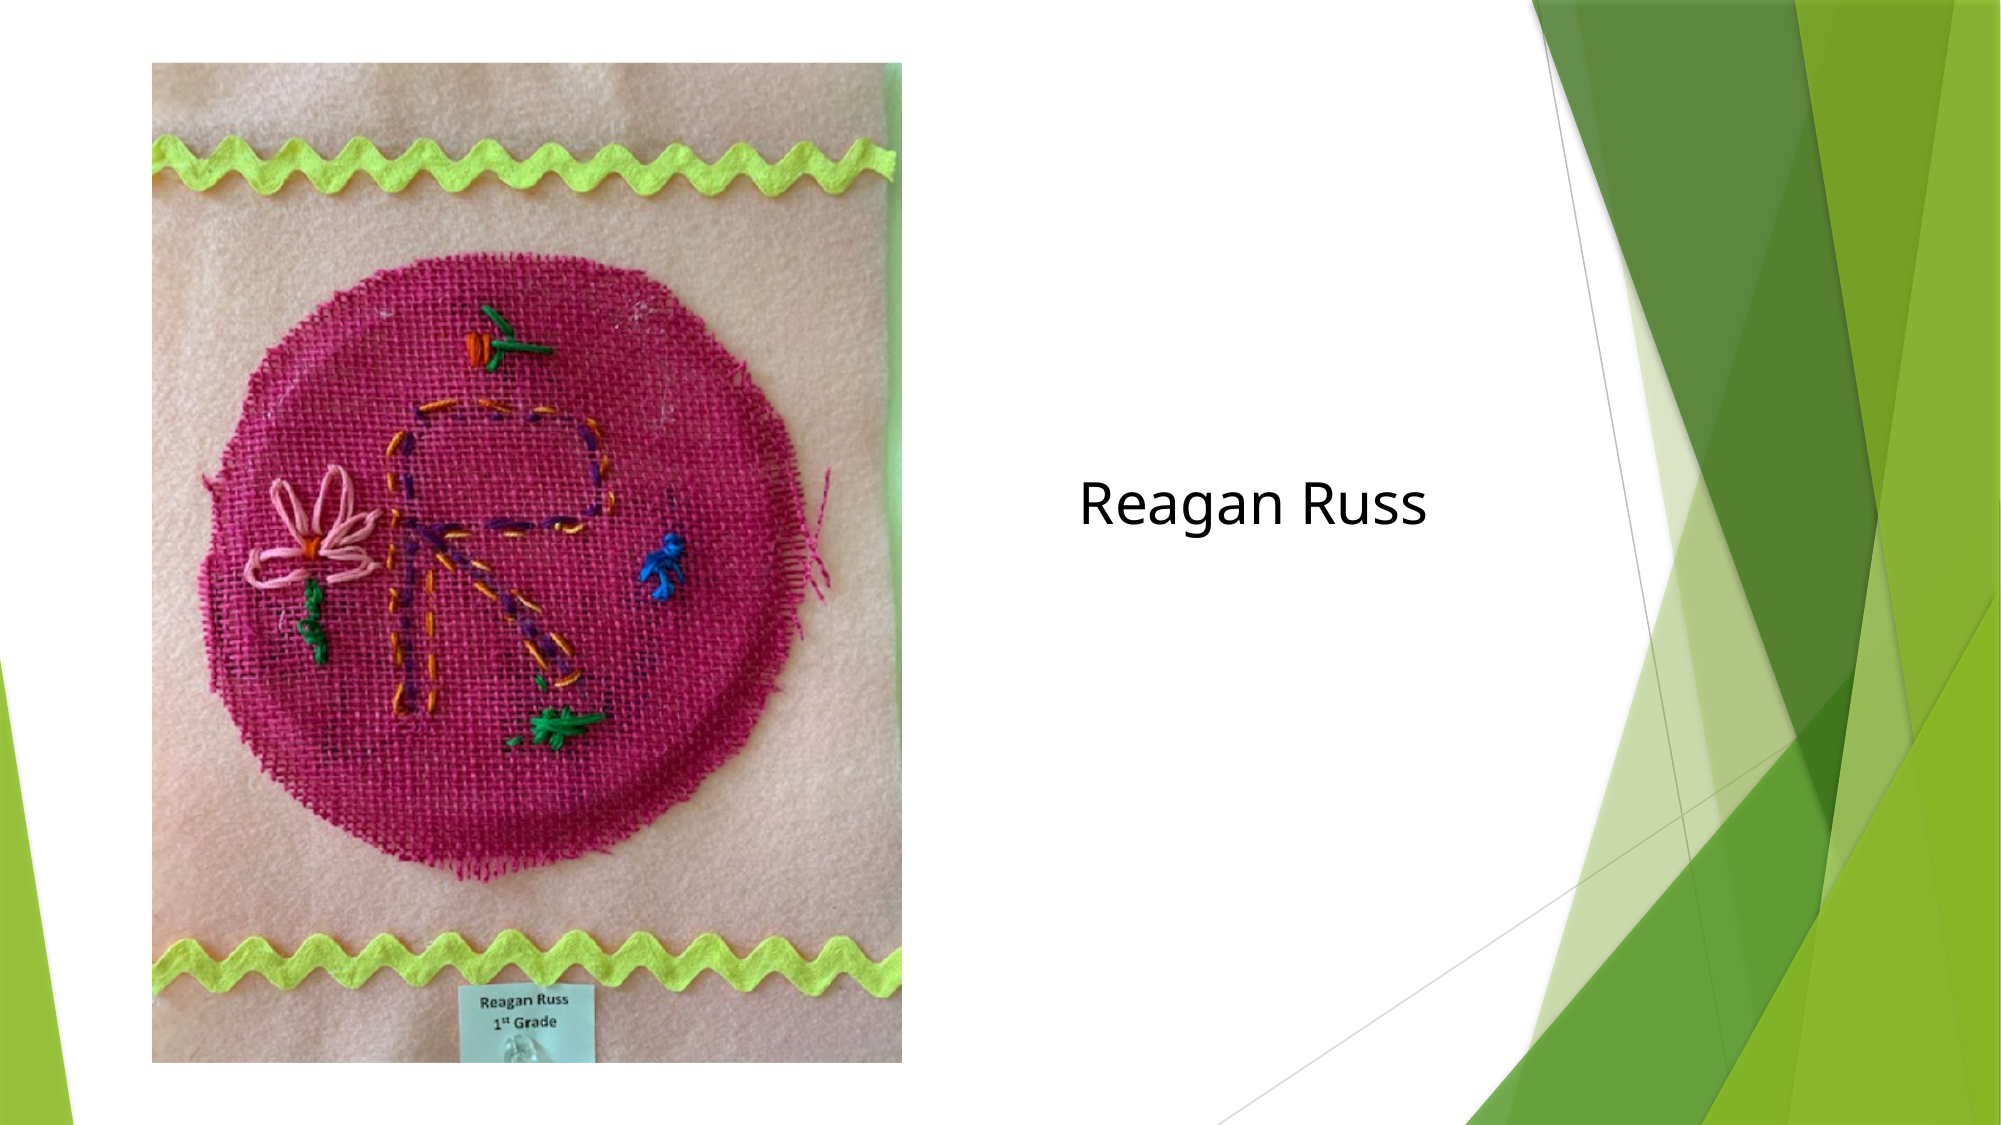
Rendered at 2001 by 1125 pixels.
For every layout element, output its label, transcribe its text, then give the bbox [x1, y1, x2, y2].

picture [25, 64, 1027, 1062]
text_box Reagan Russ [1064, 458, 1444, 544]
